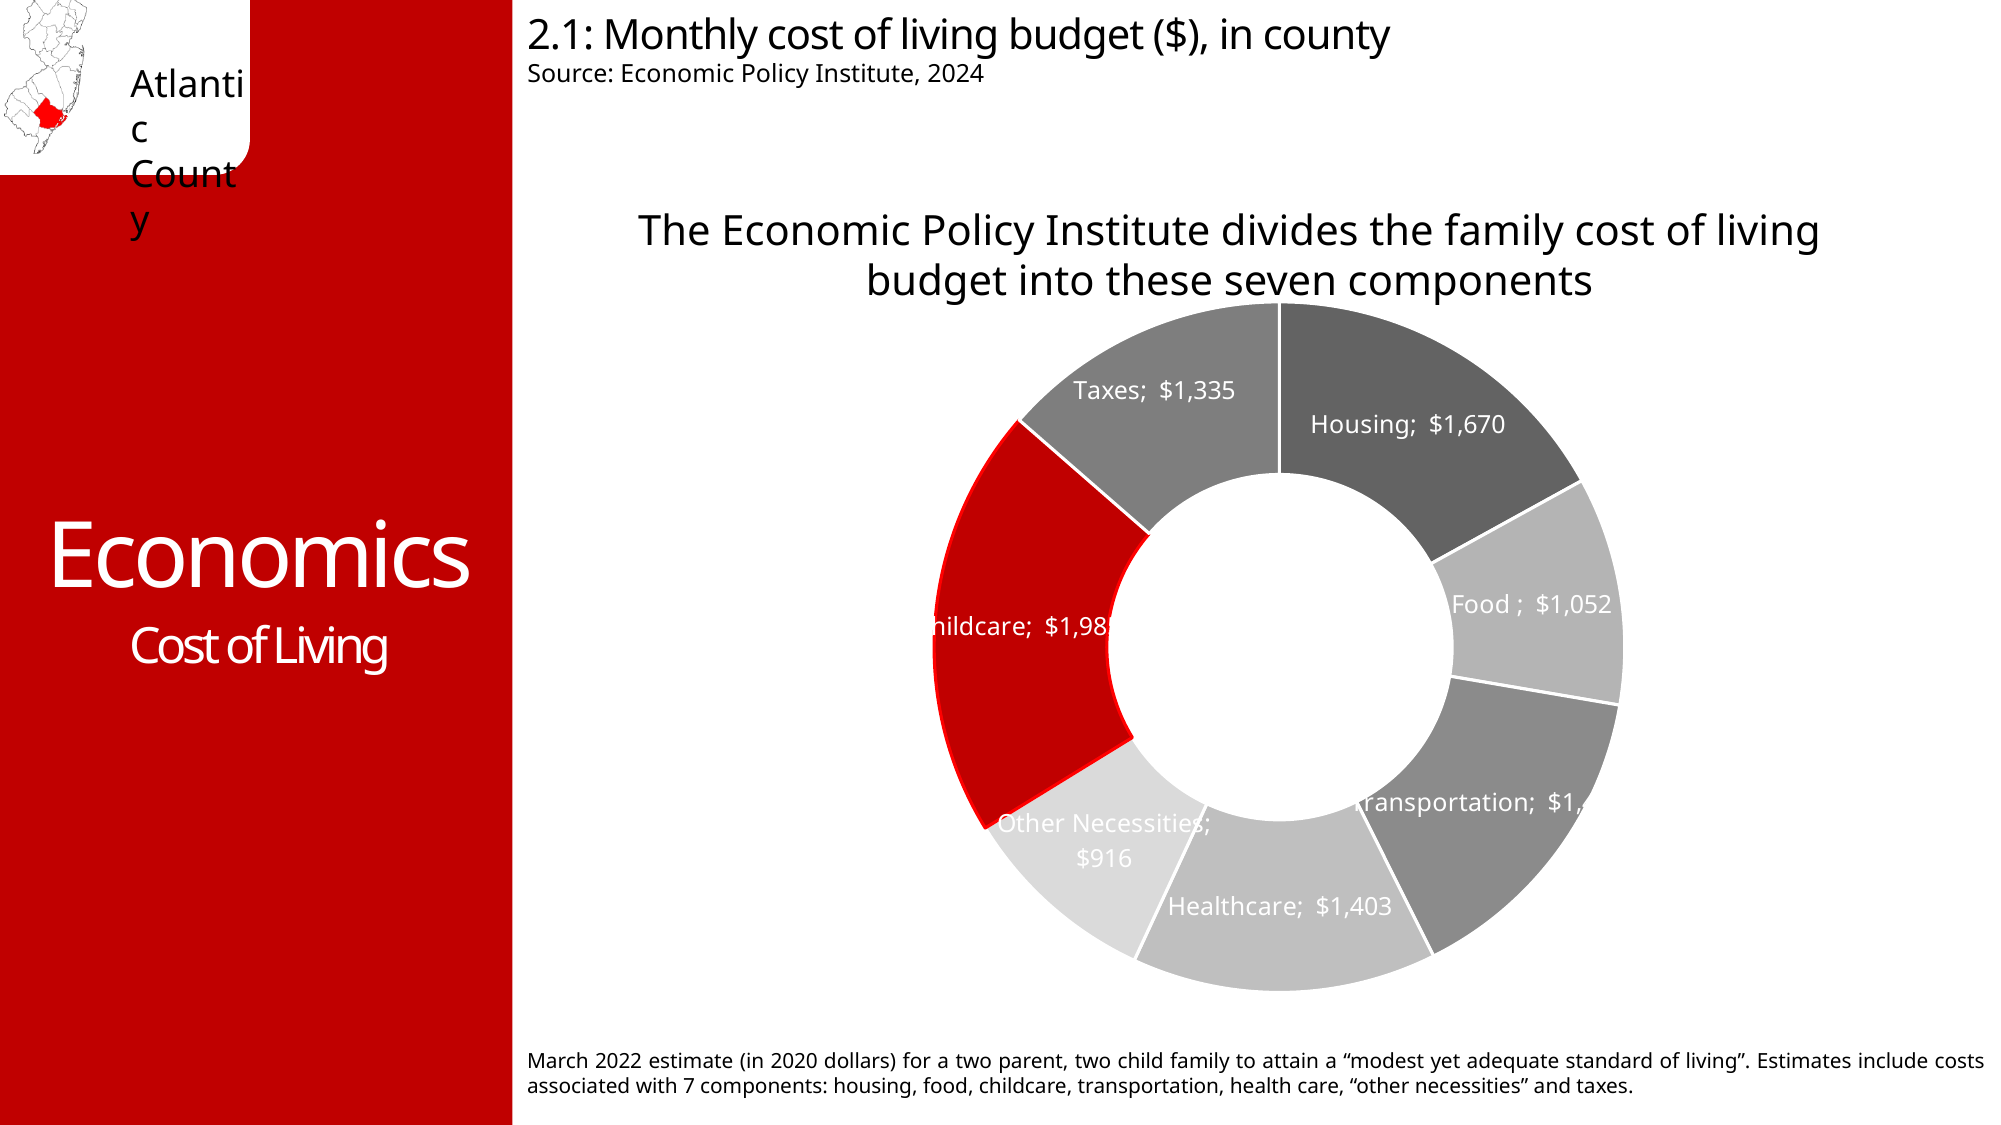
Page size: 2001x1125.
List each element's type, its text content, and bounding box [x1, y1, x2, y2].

text_box The Economic Policy Institute divides the family cost of living budget into these seven components [584, 196, 1875, 312]
text_box 2.1: Monthly cost of living budget ($), in county [512, 0, 1992, 65]
text_box Economics [3, 483, 517, 634]
text_box Source: Economic Policy Institute, 2024 [512, 50, 1891, 95]
text_box Cost of Living [4, 571, 517, 723]
picture [4, 0, 87, 154]
chart [749, 287, 1788, 1008]
text_box March 2022 estimate (in 2020 dollars) for a two parent, two child family to attain a “modest yet adequate standard of living”. Estimates include costs associated with 7 components: housing, food, childcare, transportation, health care, “other necessities” and taxes. [512, 1021, 2000, 1125]
